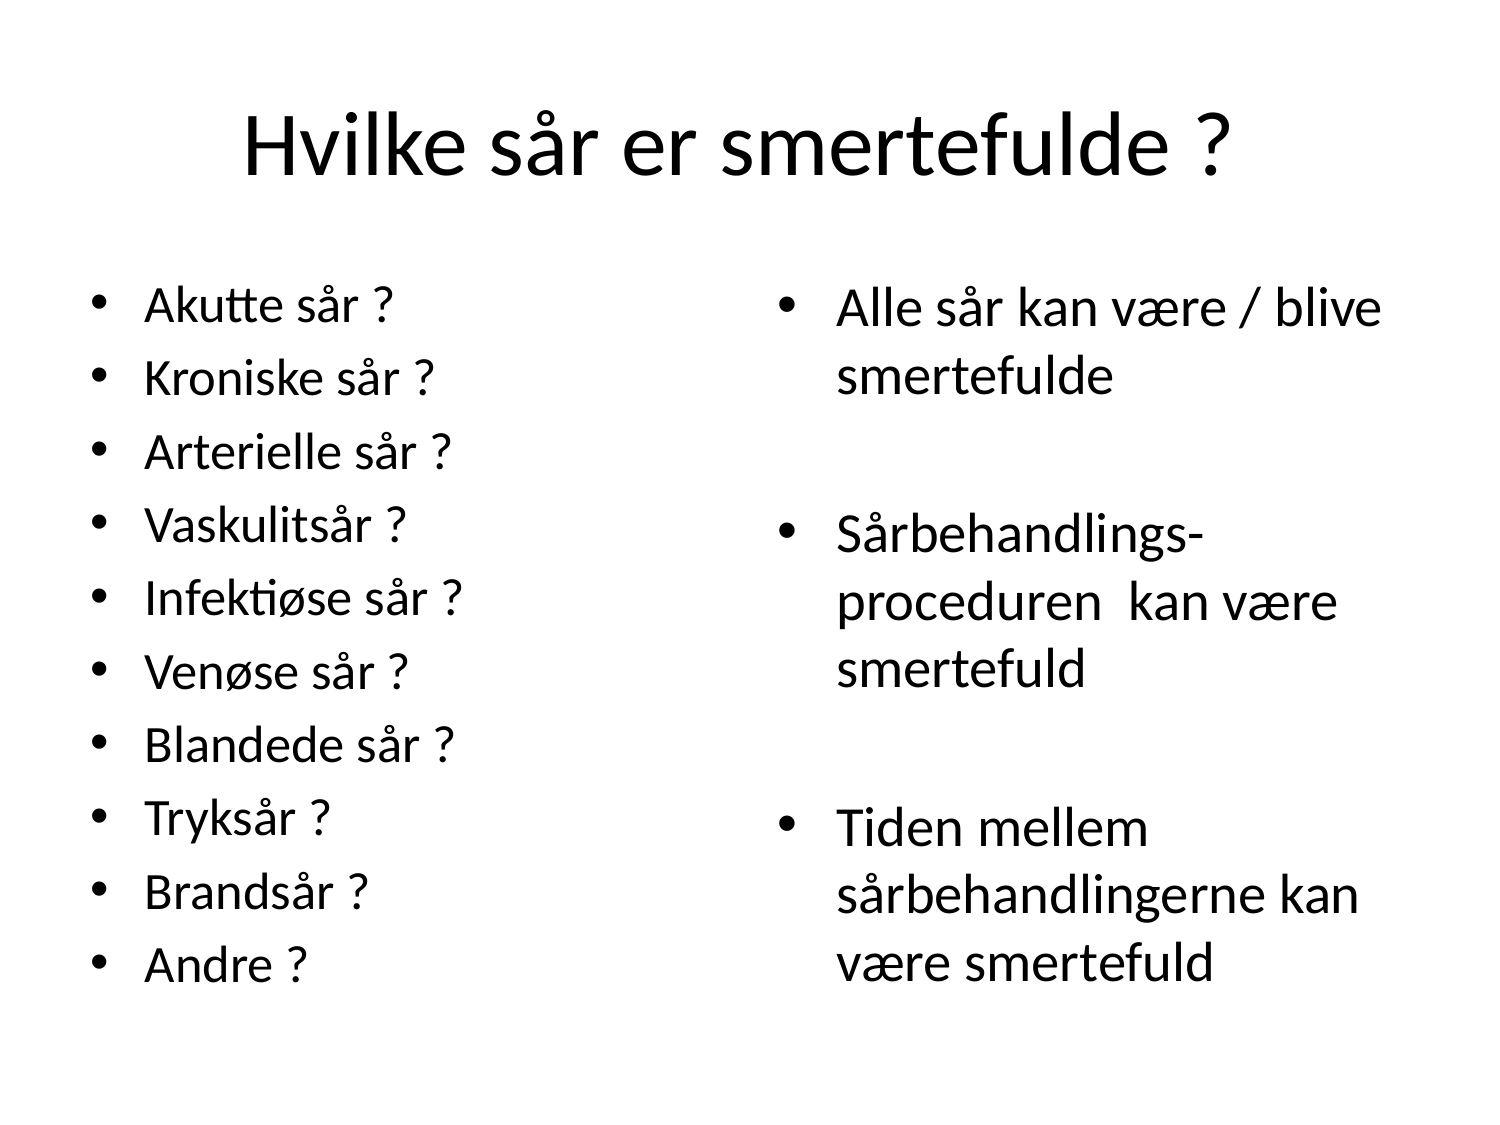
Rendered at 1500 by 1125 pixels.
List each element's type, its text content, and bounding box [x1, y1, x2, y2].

title Hvilke sår er smertefulde ? [75, 45, 1425, 233]
list Akutte sår ? Kroniske sår ? Arterielle sår ? Vaskulitsår ? Infektiøse sår ? Venøse sår ? Blandede sår ? Tryksår ? Brandsår ? Andre ? [75, 262, 738, 1005]
list Alle sår kan være / blive smertefulde Sårbehandlings-proceduren kan være smertefuld Tiden mellem sårbehandlingerne kan være smertefuld [762, 262, 1425, 1005]
